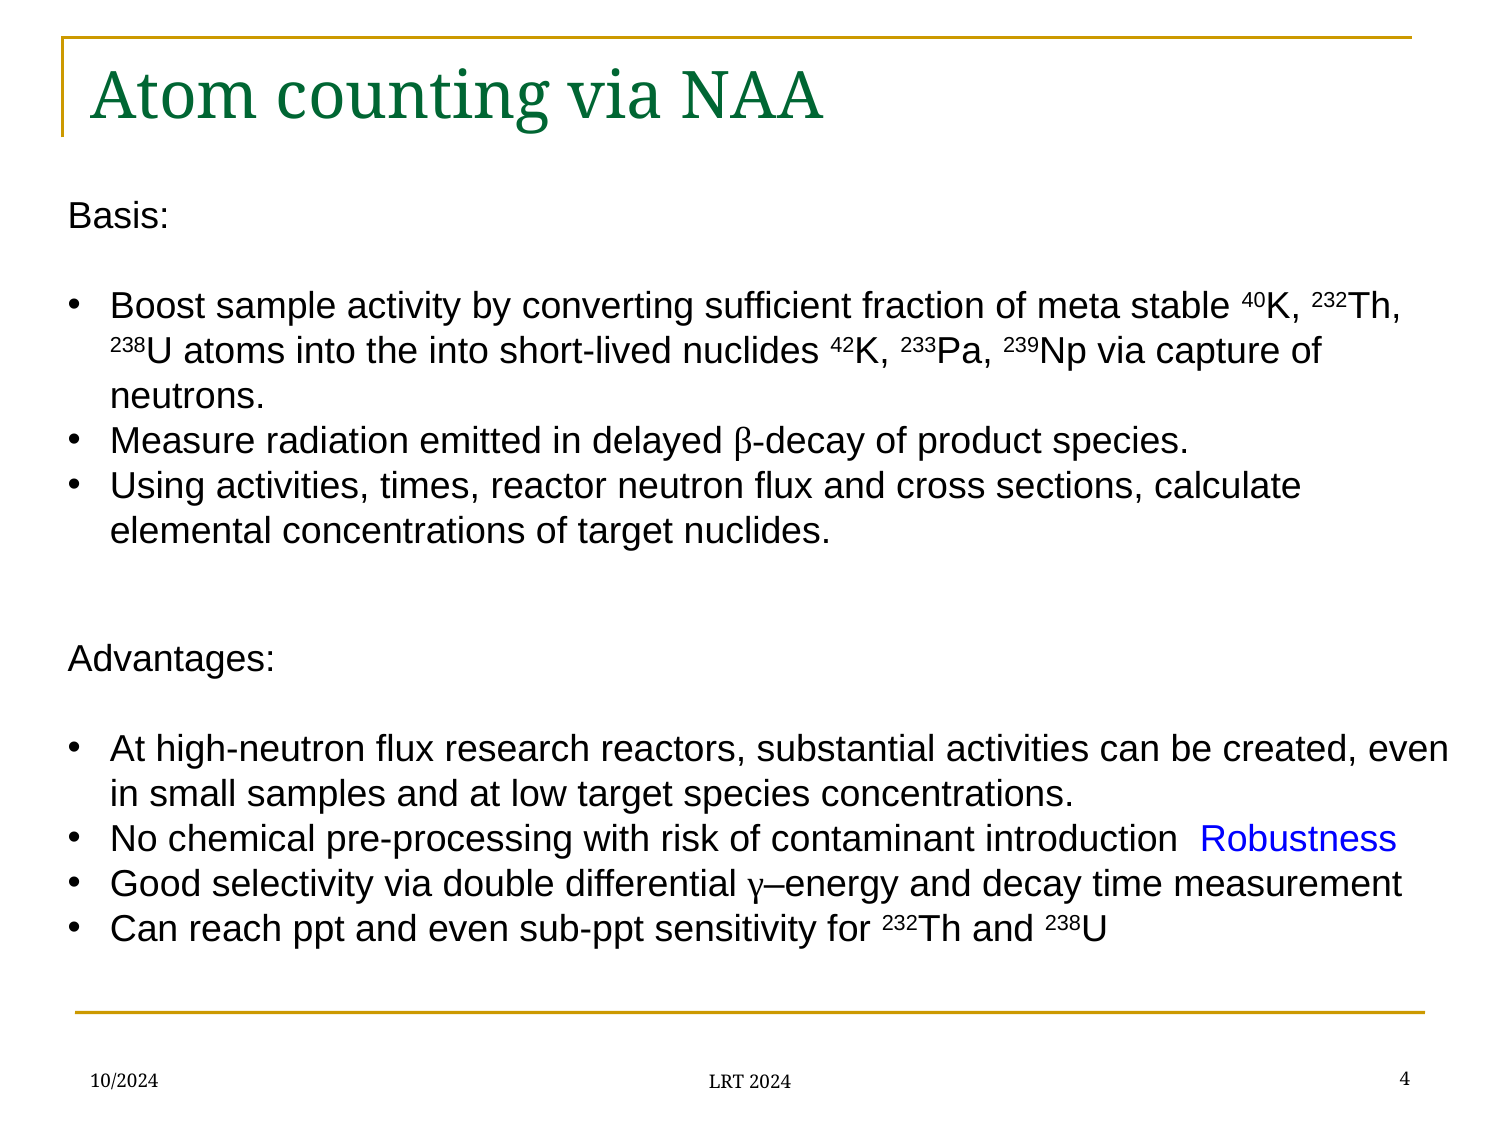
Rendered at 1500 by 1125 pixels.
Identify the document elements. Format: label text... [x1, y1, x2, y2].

text_box Basis: Boost sample activity by converting sufficient fraction of meta stable 40K, 232Th, 238U atoms into the into short-lived nuclides 42K, 233Pa, 239Np via capture of neutrons. Measure radiation emitted in delayed β-decay of product species. Using activities, times, reactor neutron flux and cross sections, calculate elemental concentrations of target nuclides. [52, 183, 1469, 559]
title Atom counting via NAA [74, 45, 1426, 183]
slide_number 4 [1074, 1023, 1426, 1100]
slide_number 10/2024 [74, 1023, 426, 1100]
footer LRT 2024 [512, 1024, 988, 1101]
